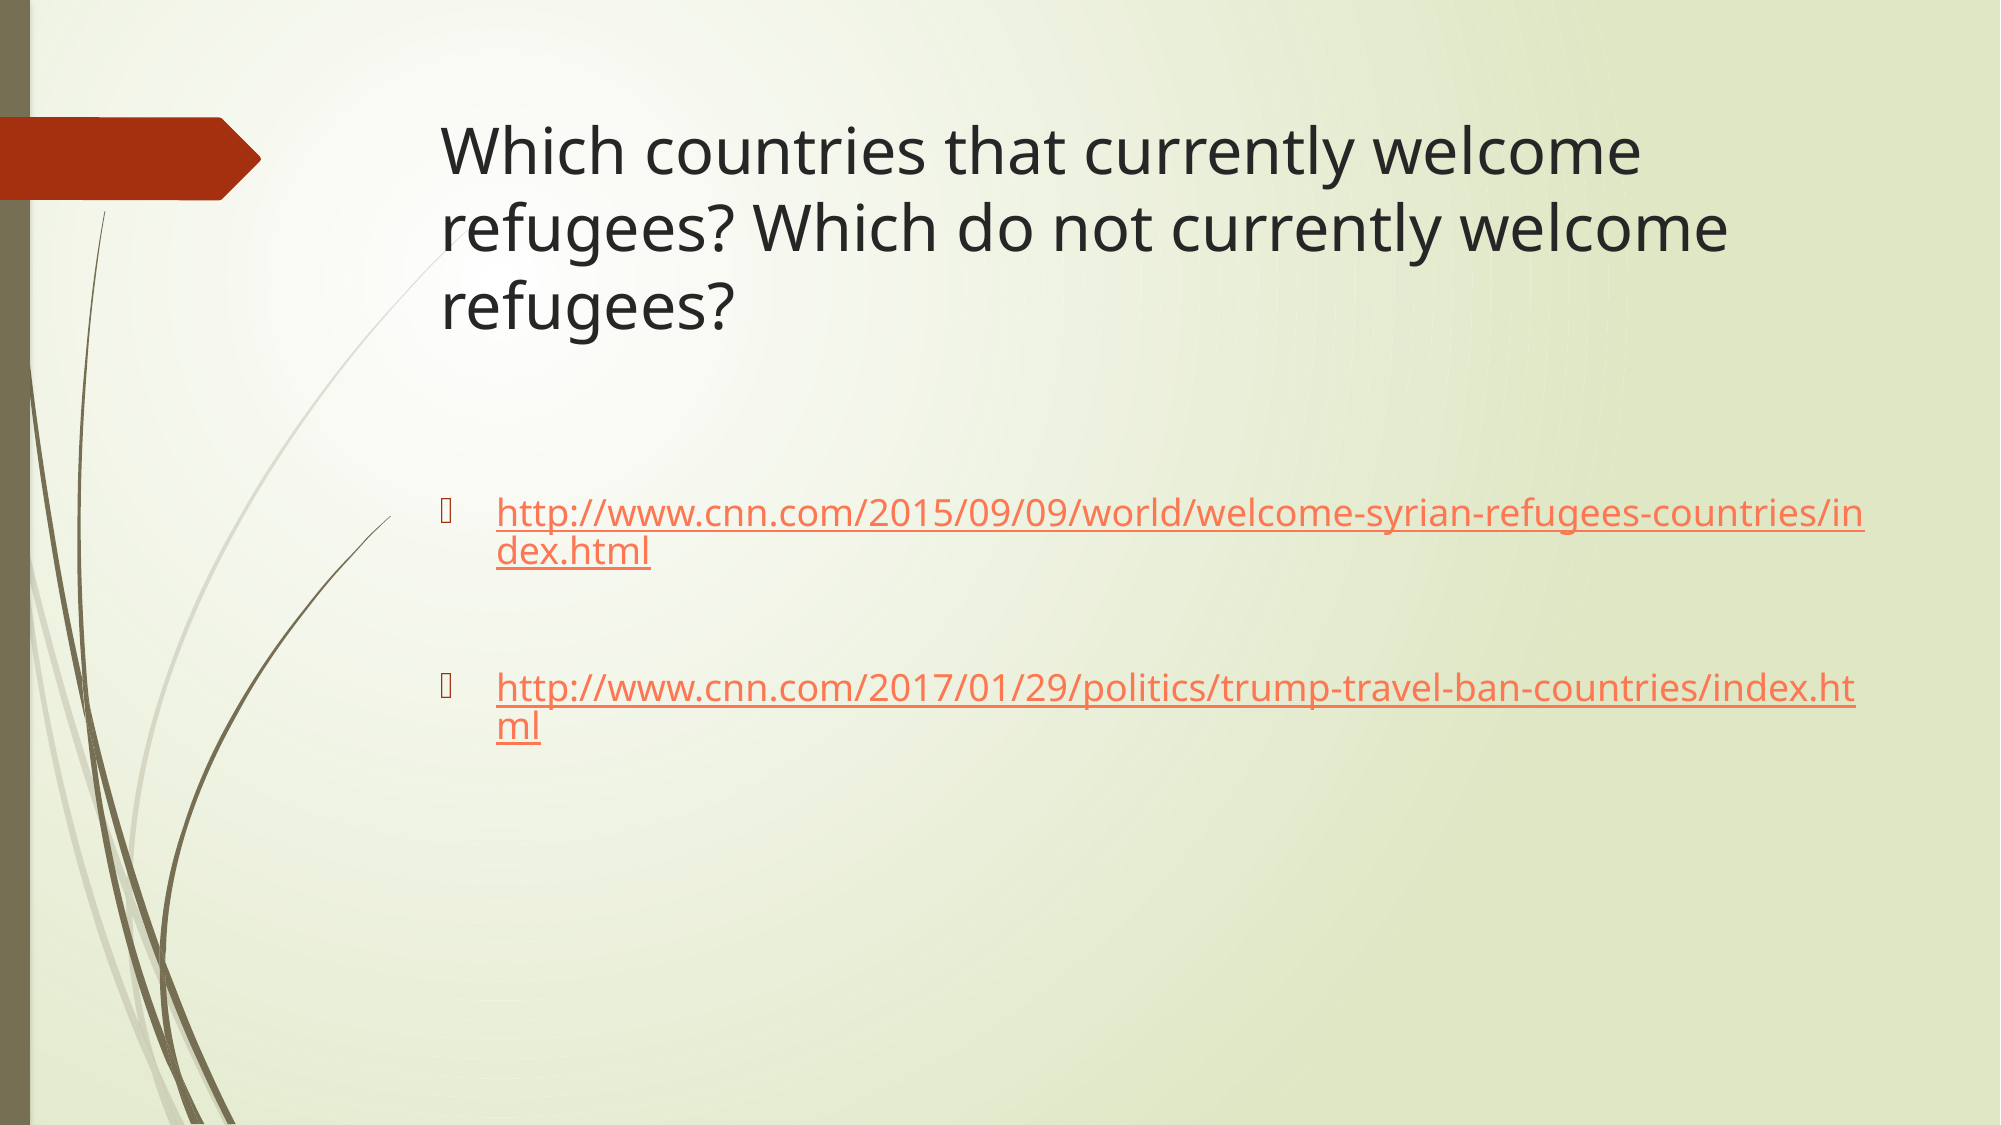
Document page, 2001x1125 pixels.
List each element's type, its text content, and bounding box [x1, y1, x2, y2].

list http://www.cnn.com/2015/09/09/world/welcome-syrian-refugees-countries/index.html http://www.cnn.com/2017/01/29/politics/trump-travel-ban-countries/index.html [424, 350, 1888, 970]
title Which countries that currently welcome refugees? Which do not currently welcome refugees? [425, 102, 1888, 350]
